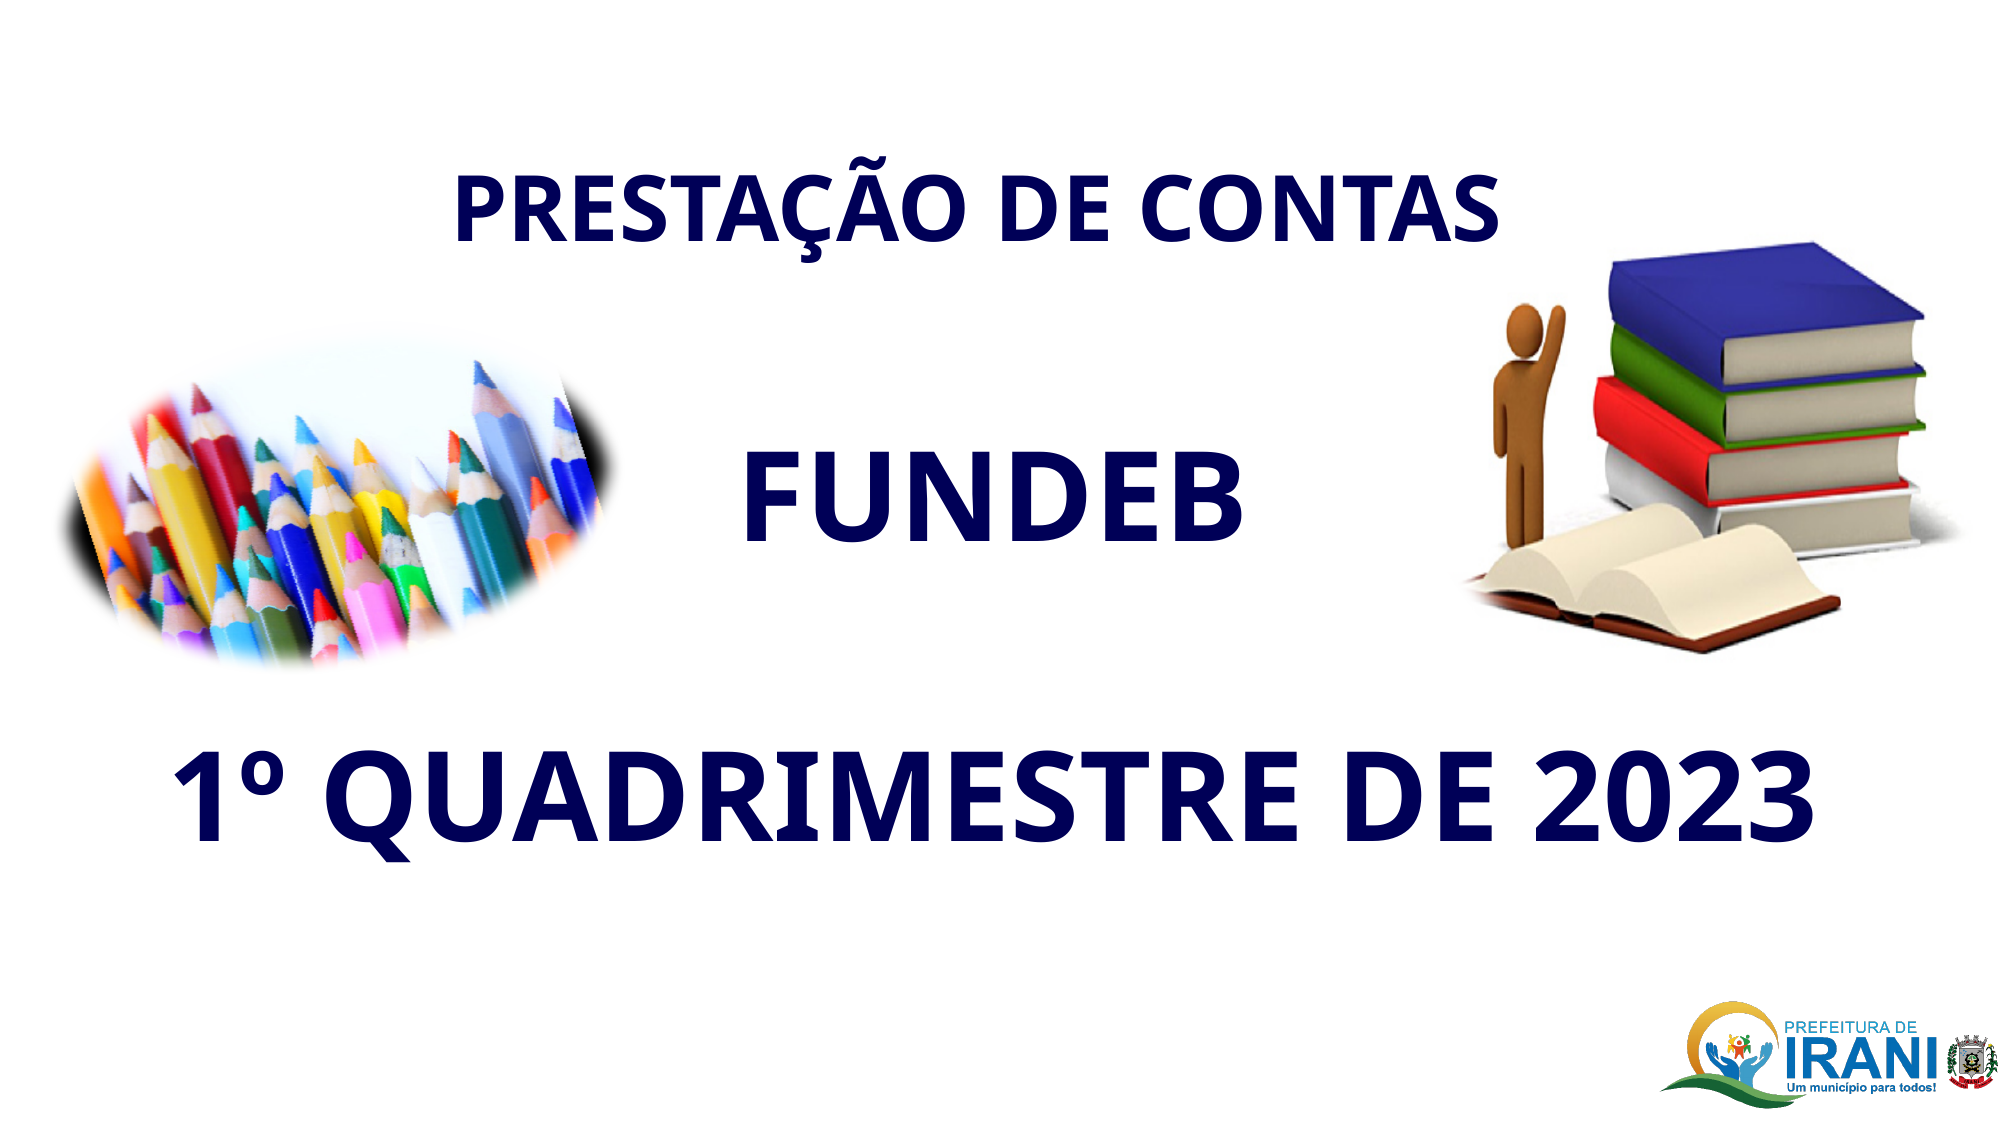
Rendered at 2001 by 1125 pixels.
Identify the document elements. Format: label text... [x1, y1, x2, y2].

picture [1641, 984, 2000, 1125]
picture [1409, 159, 2000, 721]
picture [81, 206, 595, 789]
text_box PRESTAÇÃO DE CONTAS FUNDEB 1º QUADRIMESTRE DE 2023 [46, 109, 1939, 874]
